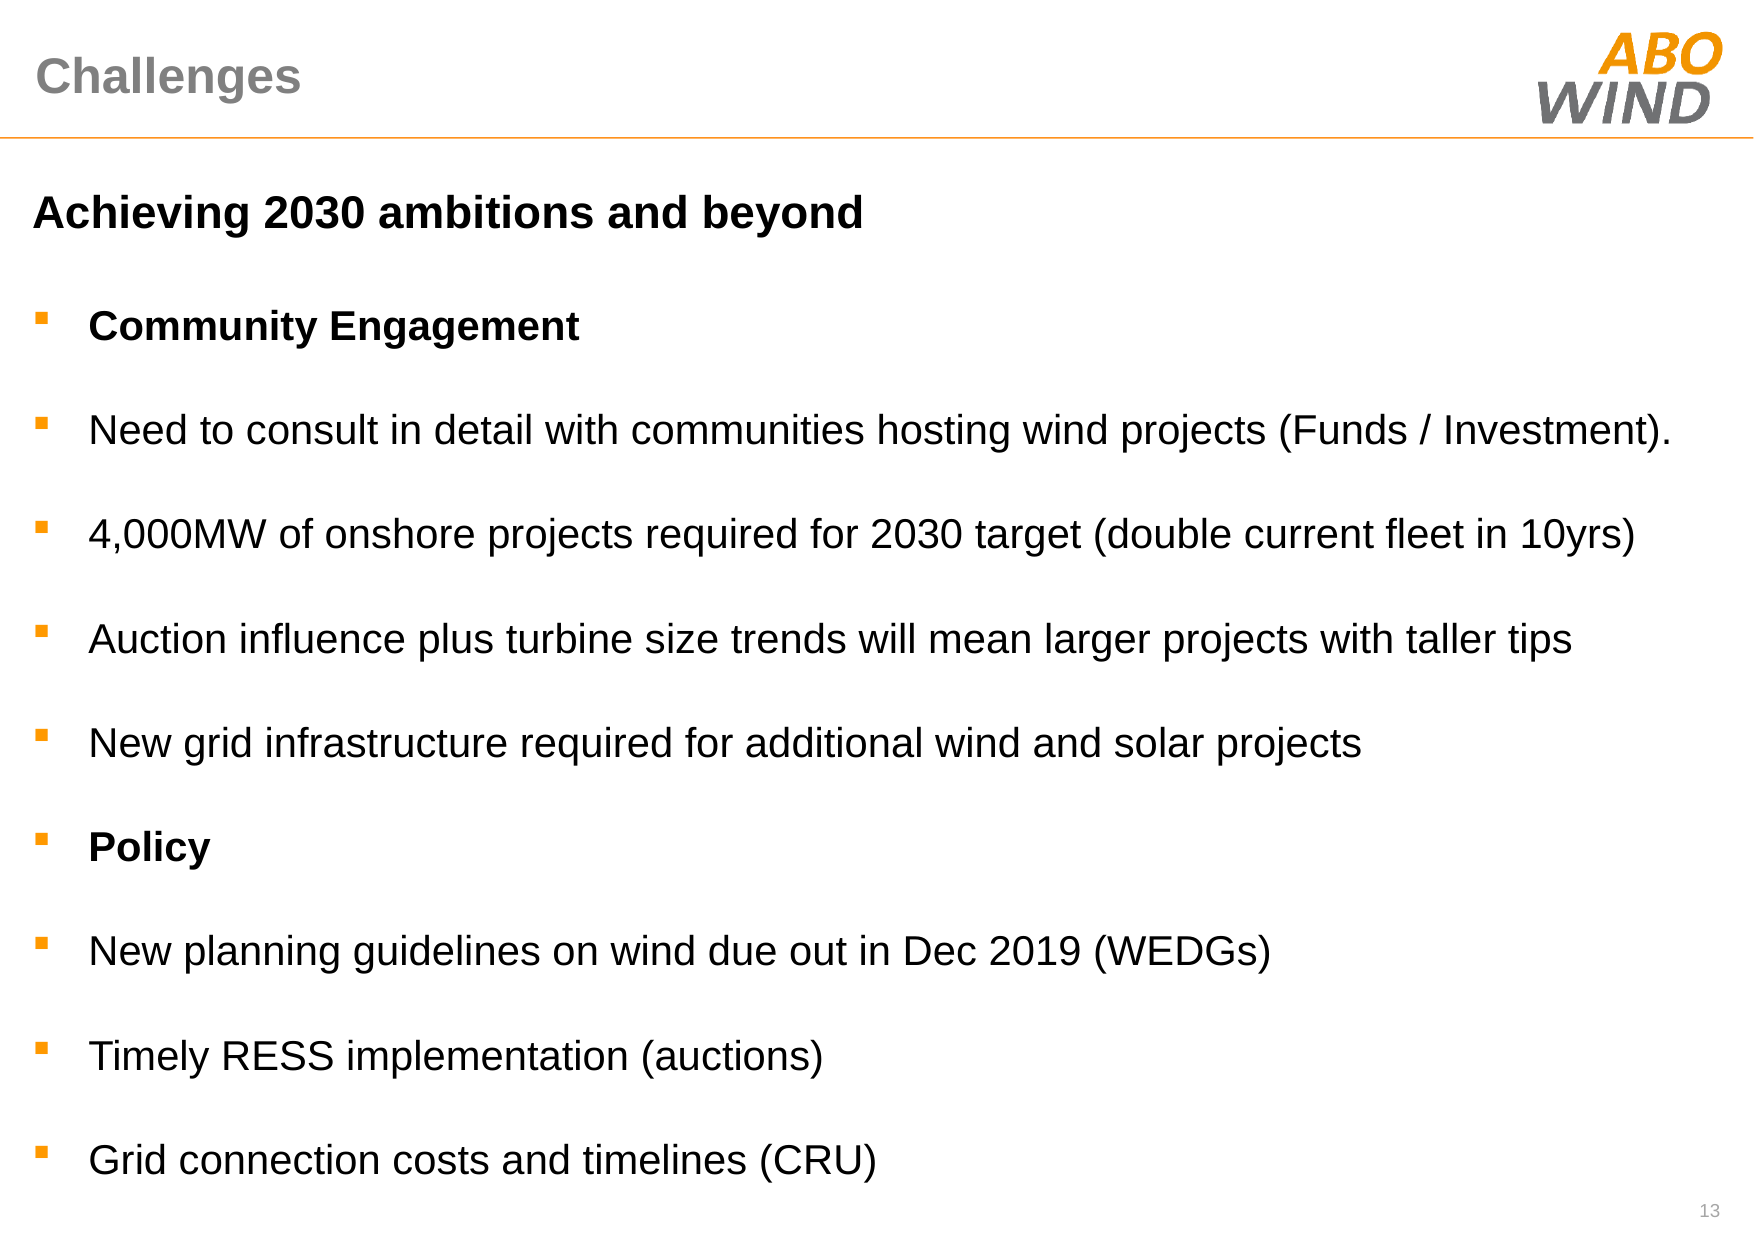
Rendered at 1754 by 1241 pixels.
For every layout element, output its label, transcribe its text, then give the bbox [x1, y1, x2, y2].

title Challenges [35, 43, 1506, 126]
list Achieving 2030 ambitions and beyond [32, 183, 1710, 261]
picture [1537, 31, 1723, 124]
list Community Engagement Need to consult in detail with communities hosting wind projects (Funds / Investment). 4,000MW of onshore projects required for 2030 target (double current fleet in 10yrs) Auction influence plus turbine size trends will mean larger projects with taller tips New grid infrastructure required for additional wind and solar projects Policy New planning guidelines on wind due out in Dec 2019 (WEDGs) Timely RESS implementation (auctions) Grid connection costs and timelines (CRU) [32, 294, 1710, 1164]
